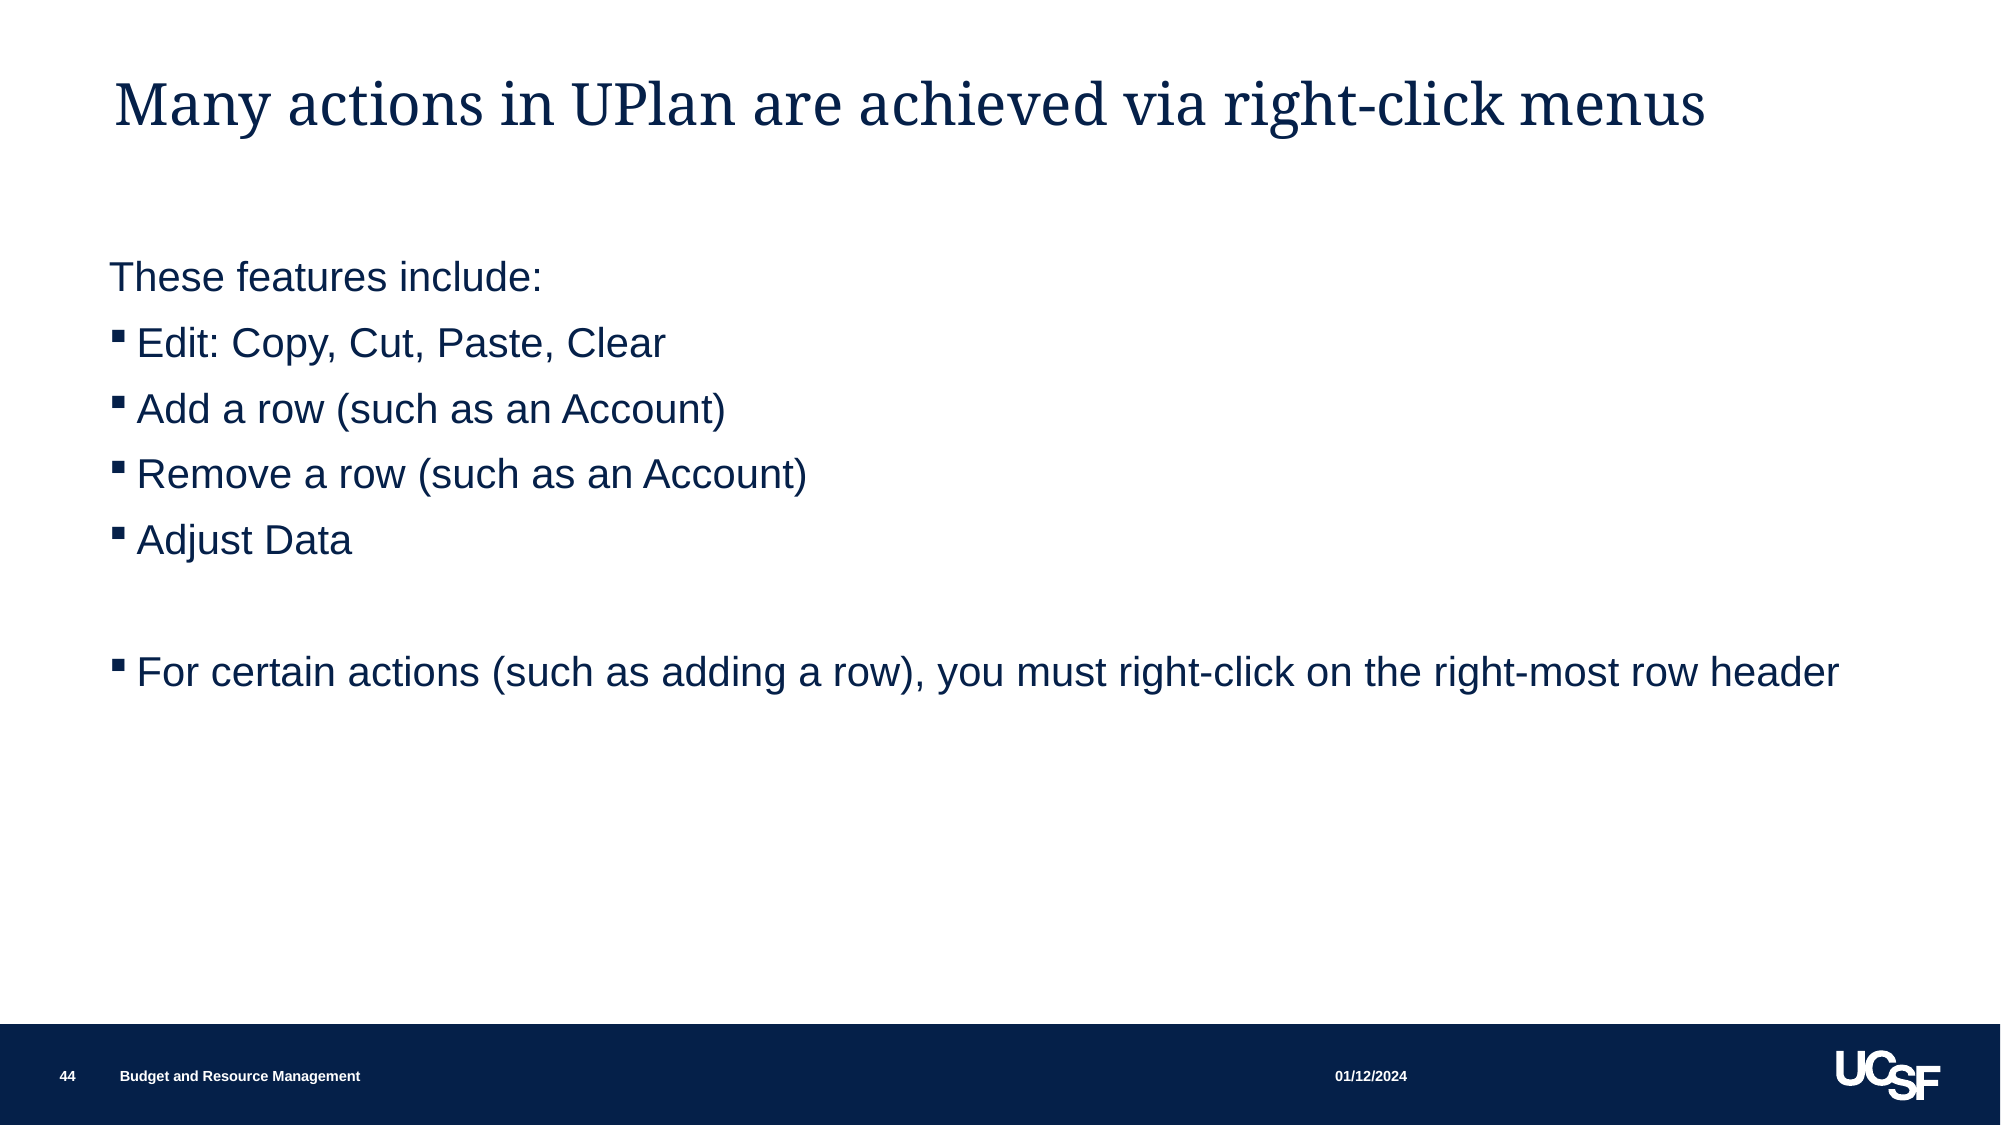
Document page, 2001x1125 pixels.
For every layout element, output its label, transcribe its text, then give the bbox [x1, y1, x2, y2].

footer Budget and Resource Management [119, 1061, 1063, 1084]
title Many actions in UPlan are achieved via right-click menus [99, 69, 1870, 146]
slide_number 44 [59, 1058, 114, 1085]
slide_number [1335, 1058, 1538, 1084]
list These features include: Edit: Copy, Cut, Paste, Clear Add a row (such as an Account) Remove a row (such as an Account) Adjust Data For certain actions (such as adding a row), you must right-click on the right-most row header [94, 247, 1915, 906]
